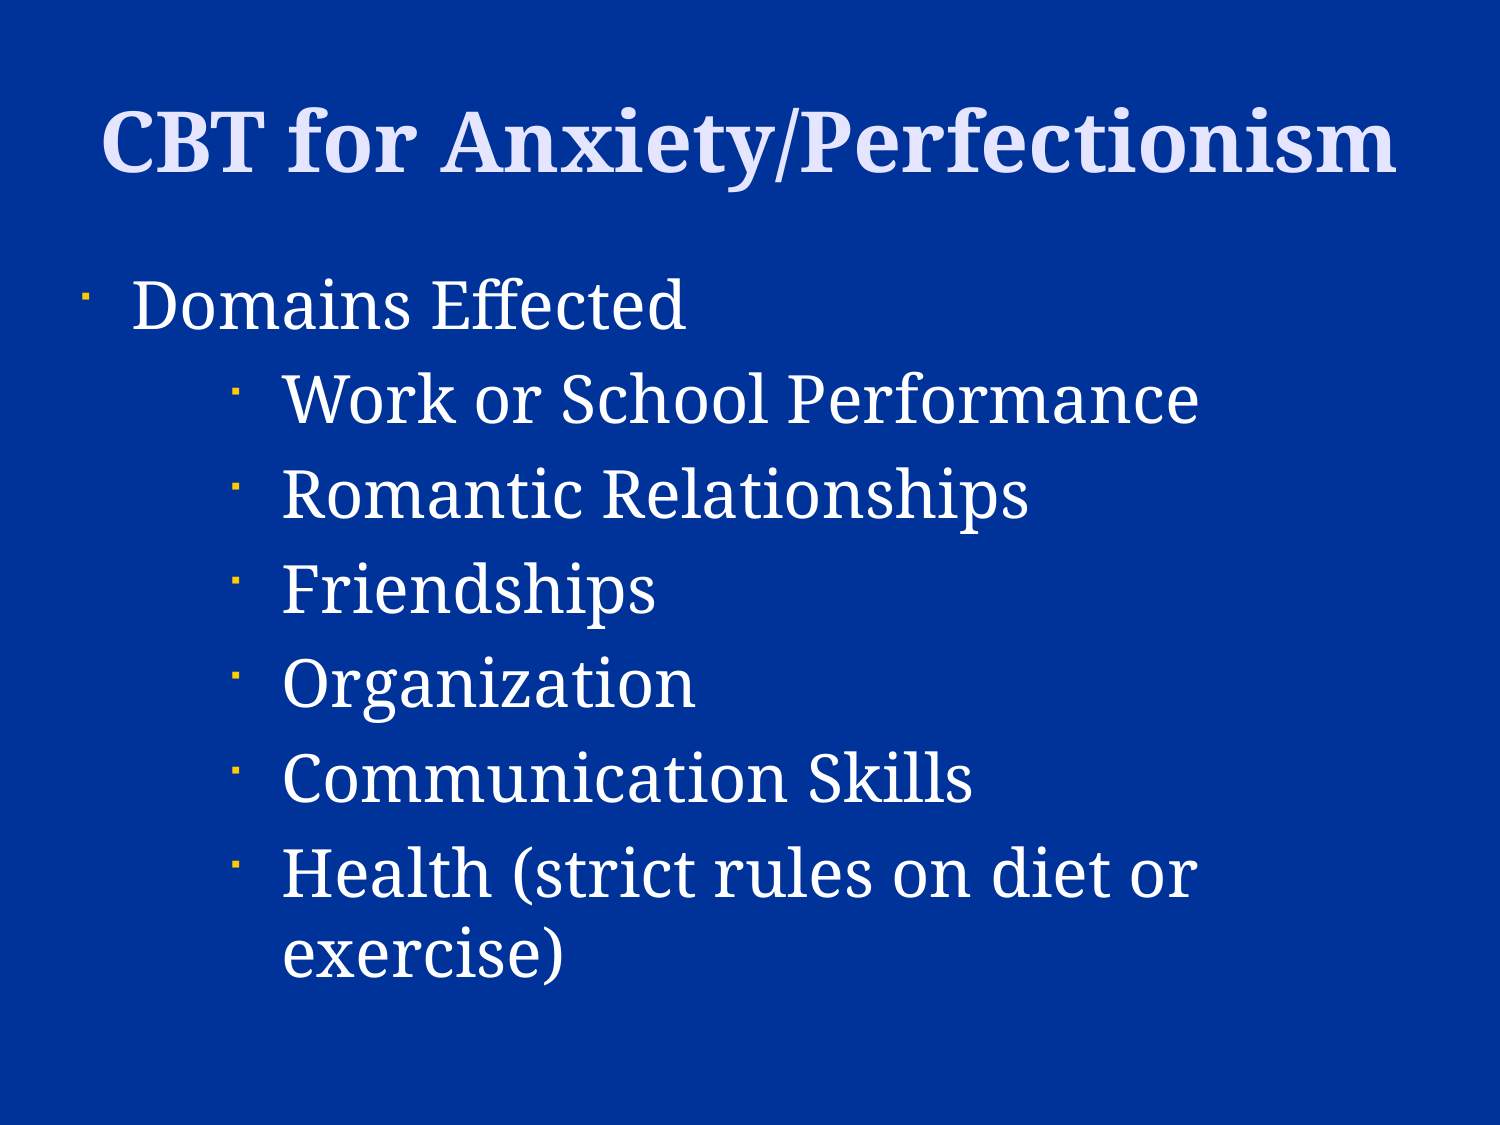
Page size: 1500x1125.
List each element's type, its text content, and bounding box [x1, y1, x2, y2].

title CBT for Anxiety/Perfectionism [74, 44, 1426, 234]
list Domains Effected Work or School Performance Romantic Relationships Friendships Organization Communication Skills Health (strict rules on diet or exercise) [74, 261, 1426, 1006]
